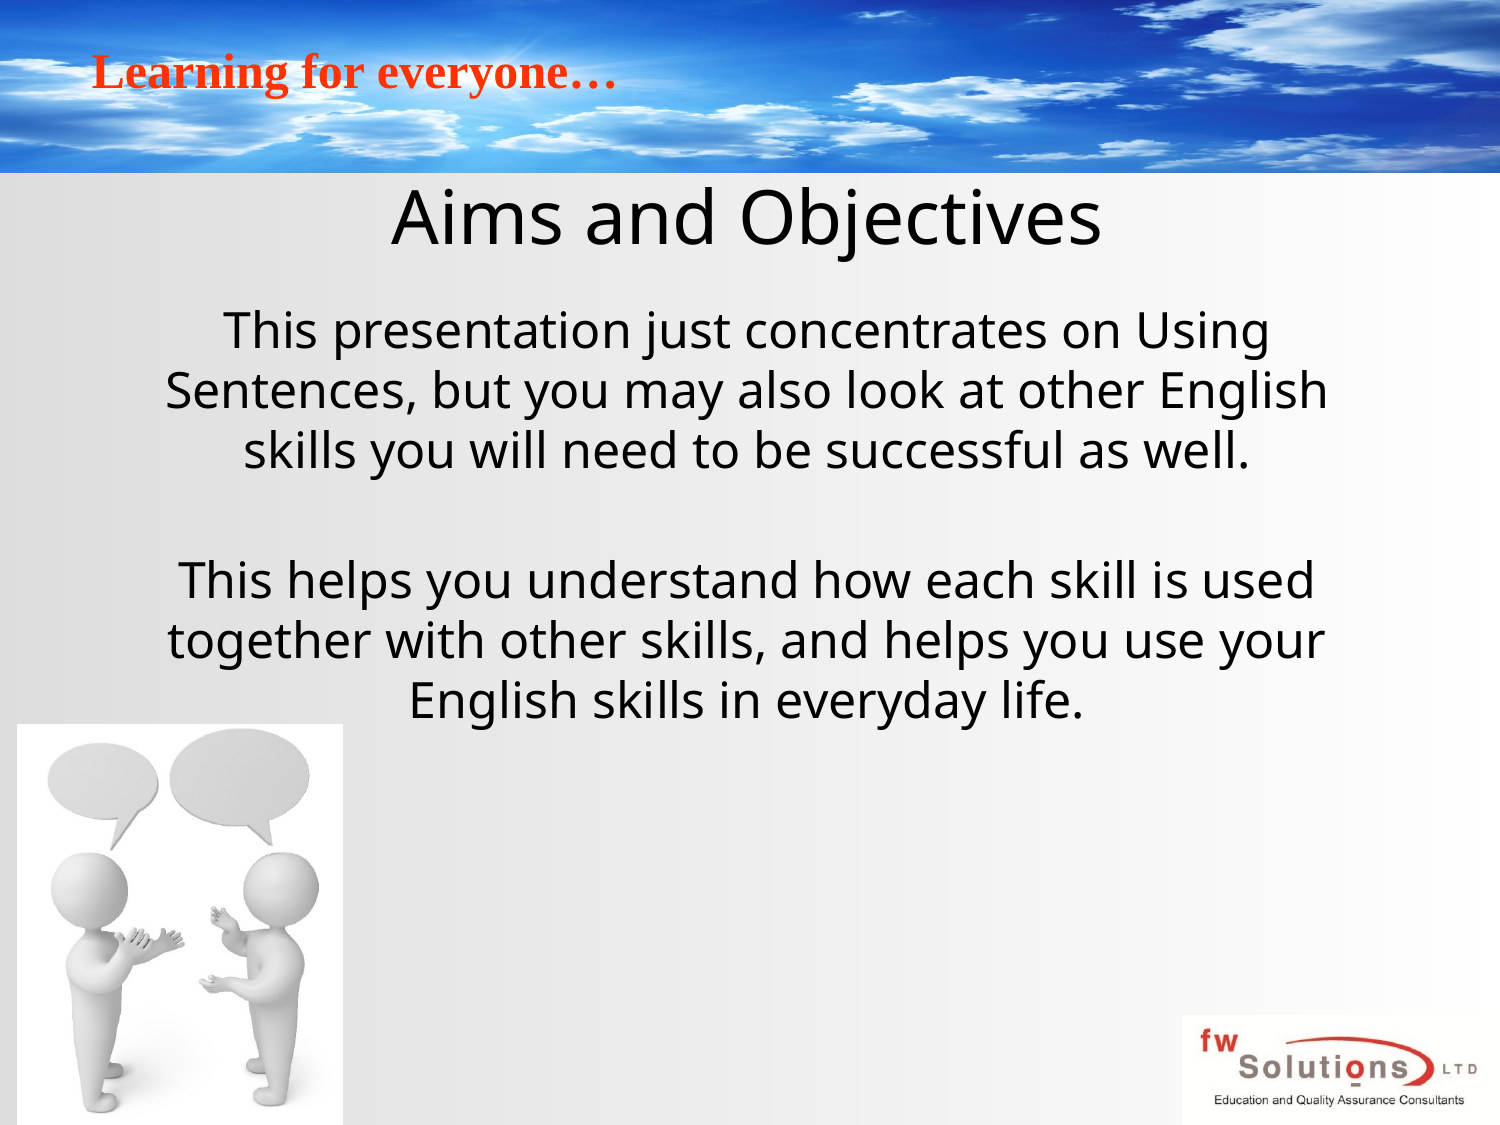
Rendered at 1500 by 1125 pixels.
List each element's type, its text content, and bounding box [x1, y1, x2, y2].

text_box Aims and Objectives [242, 162, 1253, 269]
picture [17, 724, 343, 1125]
picture [0, 0, 1500, 173]
text_box This presentation just concentrates on Using Sentences, but you may also look at other English skills you will need to be successful as well. This helps you understand how each skill is used together with other skills, and helps you use your English skills in everyday life. [115, 290, 1380, 892]
picture [1182, 1015, 1500, 1125]
